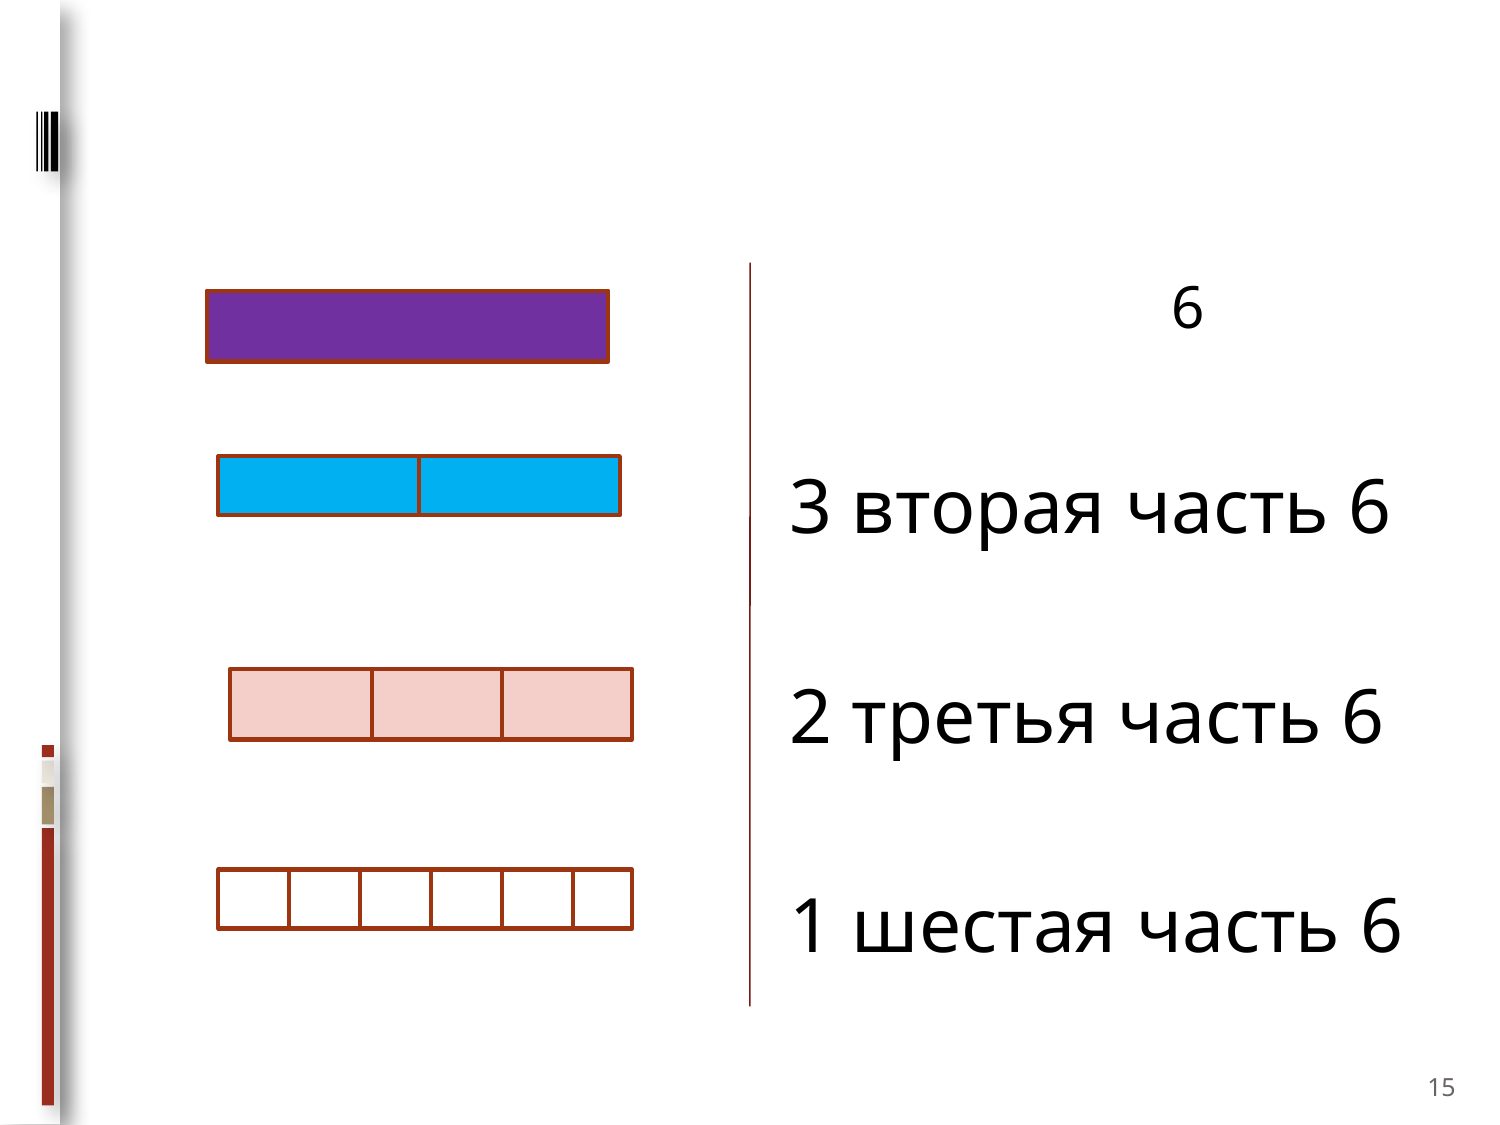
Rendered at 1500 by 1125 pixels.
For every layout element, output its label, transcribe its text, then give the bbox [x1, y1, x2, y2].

text_box [216, 454, 417, 517]
text_box [500, 867, 571, 931]
text_box [571, 867, 634, 931]
list 6 3 вторая часть 6 2 третья часть 6 1 шестая часть 6 [763, 262, 1427, 1005]
text_box [370, 667, 500, 742]
text_box [417, 454, 622, 517]
text_box [500, 667, 634, 742]
text_box [205, 289, 610, 364]
text_box [358, 867, 429, 931]
text_box [429, 867, 500, 931]
text_box [287, 867, 358, 931]
text_box [228, 667, 370, 742]
text_box [216, 867, 287, 931]
slide_number 15 [1412, 1052, 1488, 1113]
